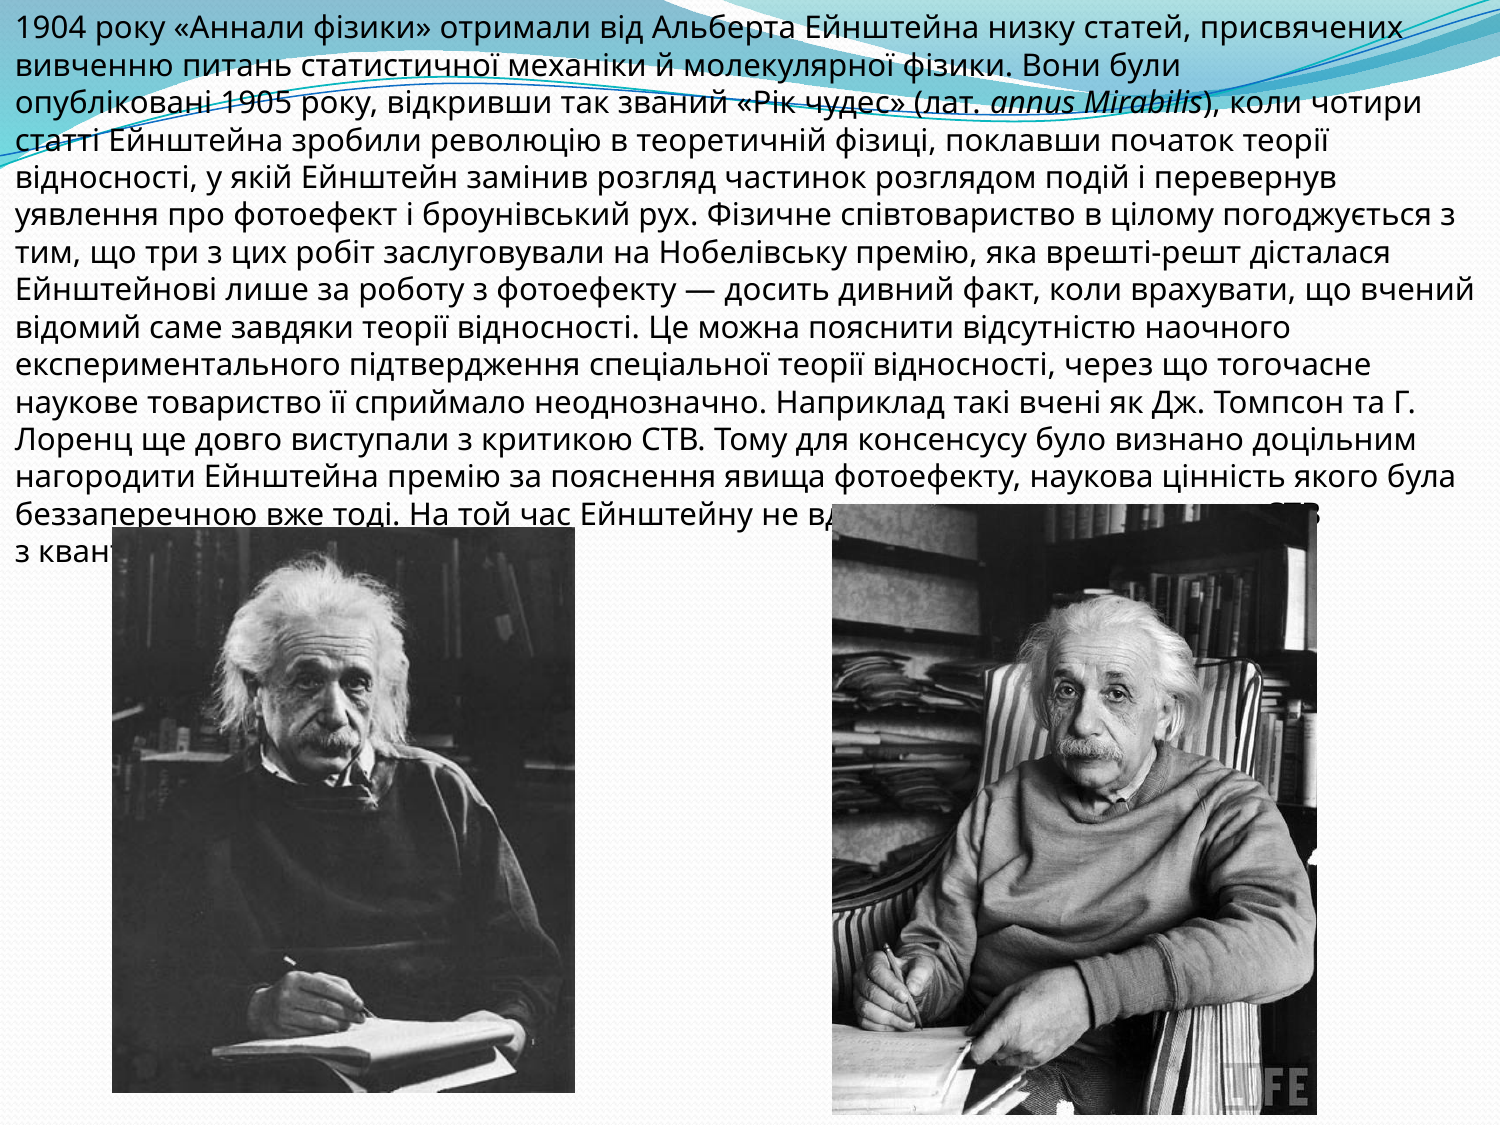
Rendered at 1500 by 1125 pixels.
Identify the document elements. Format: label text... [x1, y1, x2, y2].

picture [832, 504, 1318, 1115]
picture [111, 526, 575, 1093]
list 1904 року «Аннали фізики» отримали від Альберта Ейнштейна низку статей, присвячених вивченню питань статистичної механіки й молекулярної фізики. Вони були опубліковані 1905 року, відкривши так званий «Рік чудес» (лат. annus Mirabilis), коли чотири статті Ейнштейна зробили революцію в теоретичній фізиці, поклавши початок теорії відносності, у якій Ейнштейн замінив розгляд частинок розглядом подій і перевернув уявлення про фотоефект і броунівський рух. Фізичне співтовариство в цілому погоджується з тим, що три з цих робіт заслуговували на Нобелівську премію, яка врешті-решт дісталася Ейнштейнові лише за роботу з фотоефекту — досить дивний факт, коли врахувати, що вчений відомий саме завдяки теорії відносності. Це можна пояснити відсутністю наочного експериментального підтвердження спеціальної теорії відносності, через що тогочасне наукове товариство її сприймало неоднозначно. Наприклад такі вчені як Дж. Томпсон та Г. Лоренц ще довго виступали з критикою СТВ. Тому для консенсусу було визнано доцільним нагородити Ейнштейна премію за пояснення явища фотоефекту, наукова цінність якого була беззаперечною вже тоді. На той час Ейнштейну не вдалося узгодити положення СТВ з квантовою механікою. [0, 0, 1500, 1125]
